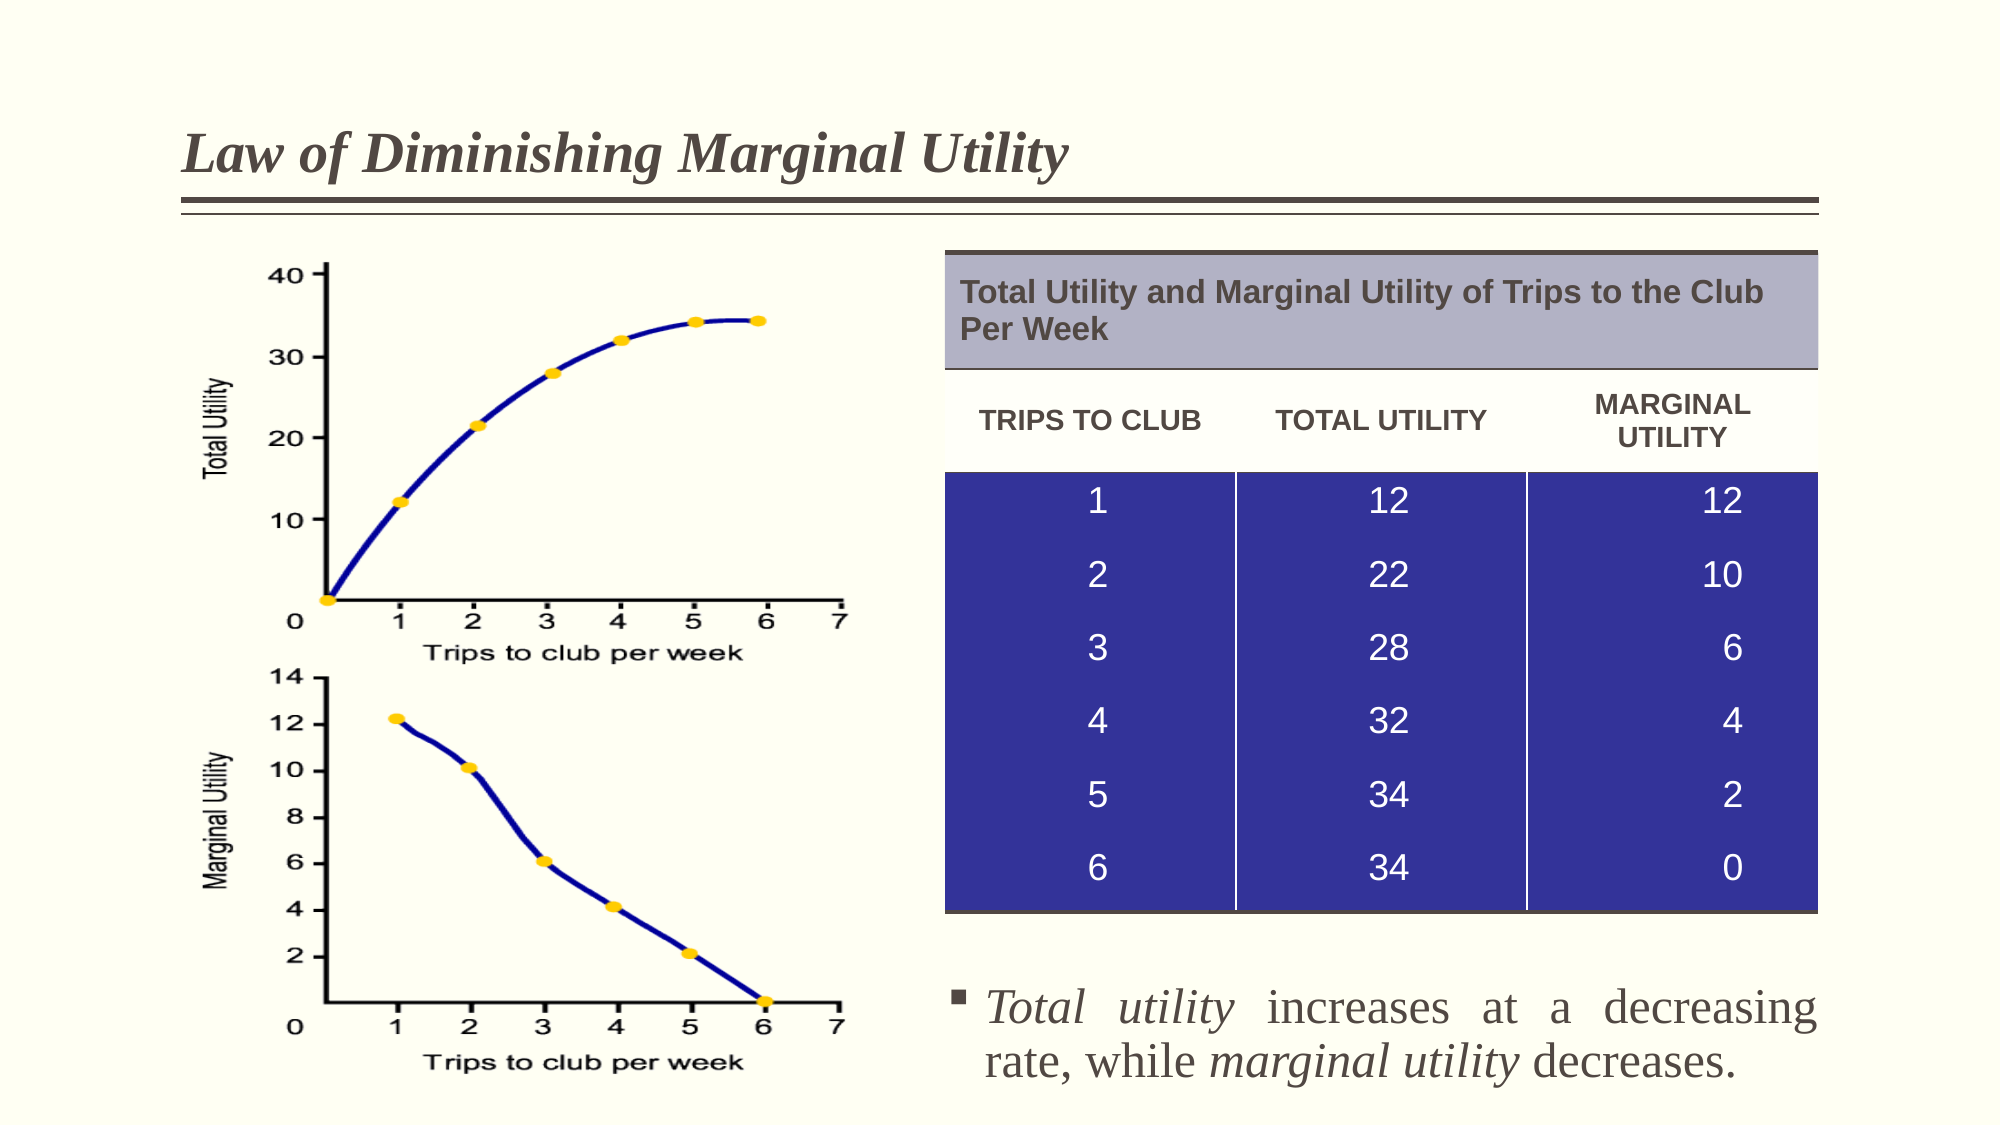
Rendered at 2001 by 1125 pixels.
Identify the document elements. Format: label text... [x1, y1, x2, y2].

table_cell 1 [945, 473, 1235, 546]
table_cell 34 [1237, 839, 1526, 910]
table_cell 2 [1528, 766, 1818, 839]
table_cell MARGINAL UTILITY [1527, 370, 1818, 472]
table_cell 2 [945, 546, 1235, 619]
table_cell 6 [945, 839, 1235, 910]
table_cell 34 [1237, 766, 1526, 839]
table_cell 3 [945, 619, 1235, 692]
table_cell 12 [1237, 473, 1526, 546]
table_cell 4 [1528, 692, 1818, 766]
picture [181, 229, 880, 1093]
table_cell 28 [1237, 619, 1526, 692]
list Total utility increases at a decreasing rate, while marginal utility decreases. [947, 972, 1819, 1113]
table_cell 5 [945, 766, 1235, 839]
table_cell 6 [1528, 619, 1818, 692]
table_cell 4 [945, 692, 1235, 766]
title Law of Diminishing Marginal Utility [181, 12, 1819, 193]
table_cell 22 [1237, 546, 1526, 619]
table_cell TOTAL UTILITY [1236, 370, 1527, 472]
table_cell 0 [1528, 839, 1818, 910]
table_cell 10 [1528, 546, 1818, 619]
table_cell TRIPS TO CLUB [945, 370, 1236, 472]
table_cell 32 [1237, 692, 1526, 766]
table_cell 12 [1528, 473, 1818, 546]
table_header Total Utility and Marginal Utility of Trips to the Club Per Week [945, 255, 1818, 368]
